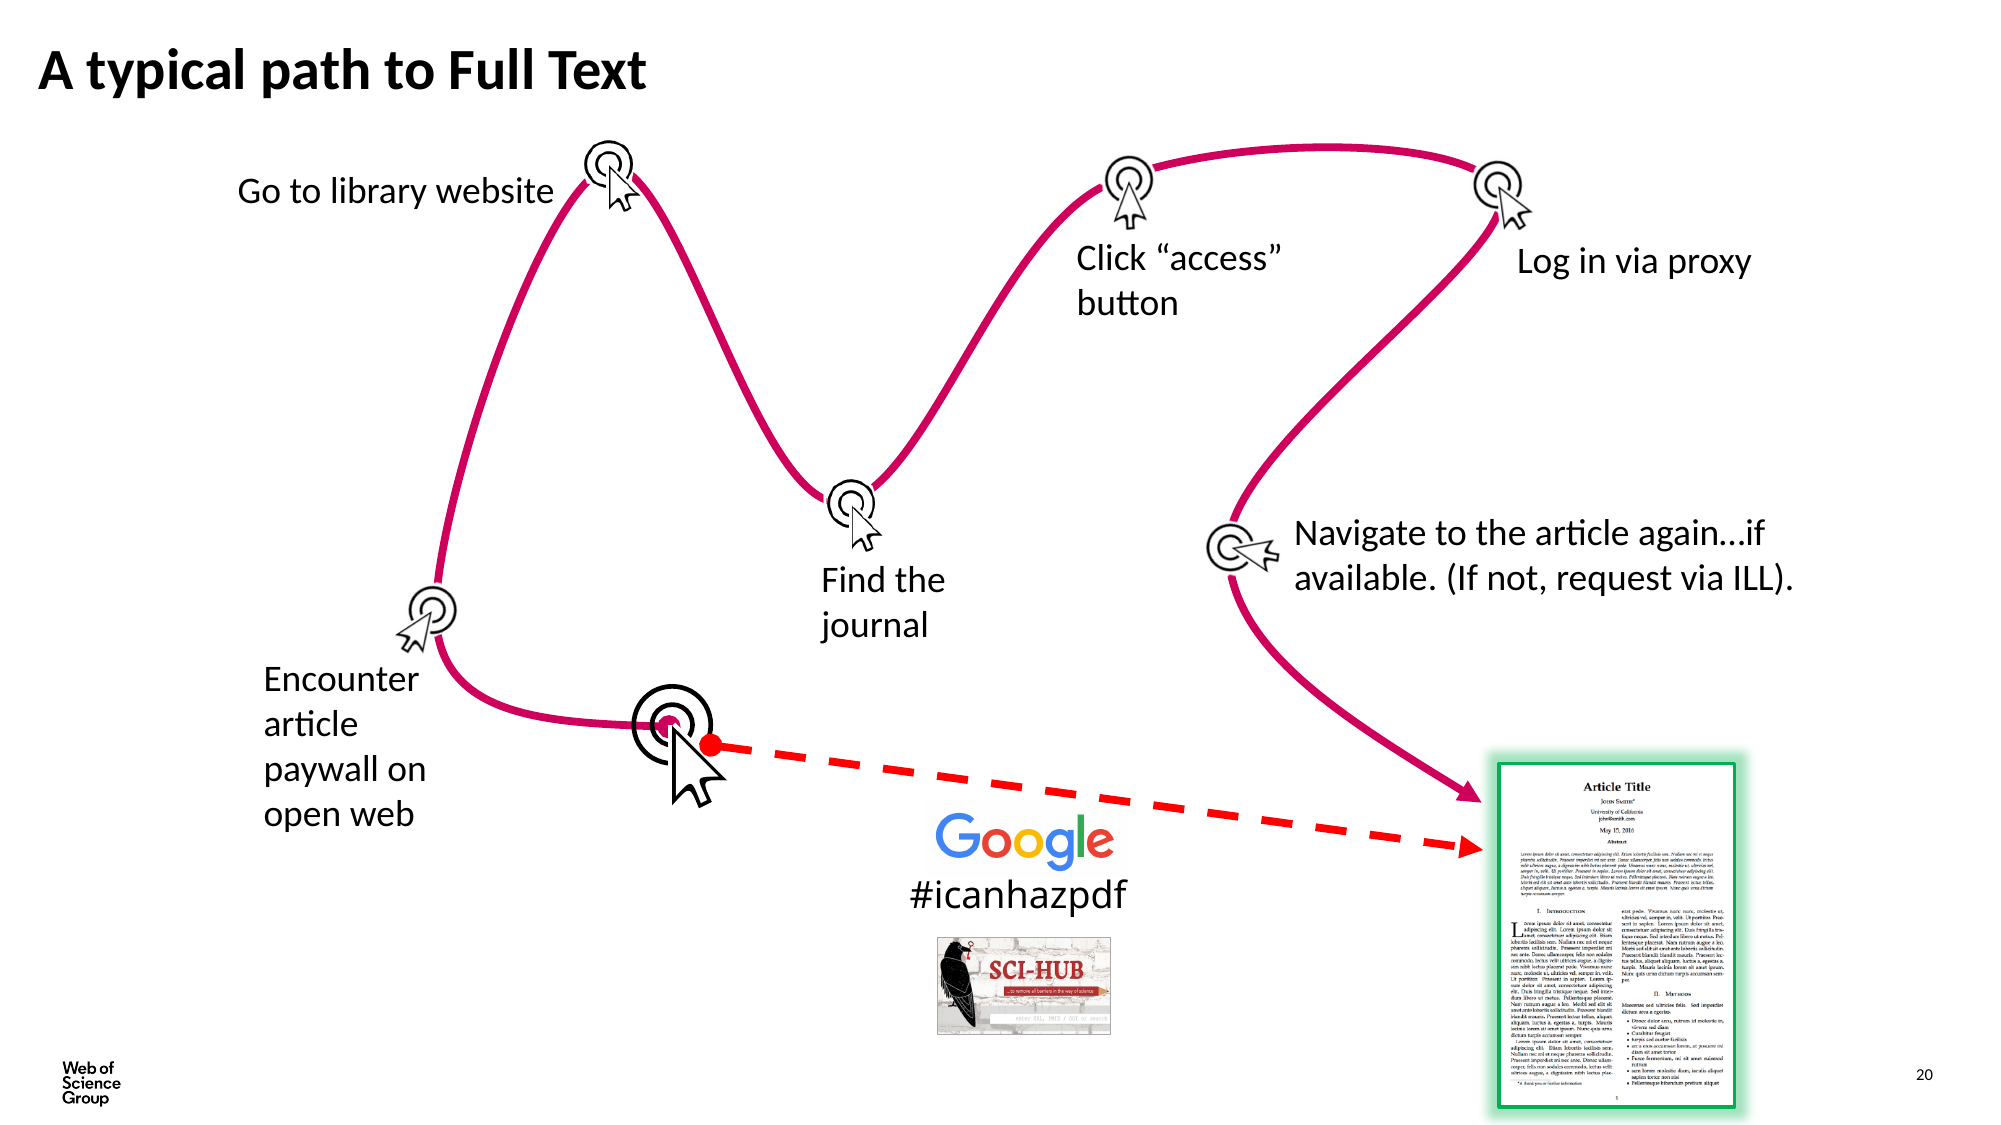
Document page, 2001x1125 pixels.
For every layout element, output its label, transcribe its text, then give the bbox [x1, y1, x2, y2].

picture [937, 937, 1111, 1035]
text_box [710, 745, 1484, 850]
text_box Navigate to the article again…if available. (If not, request via ILL). [1279, 500, 1847, 605]
text_box Encounter article paywall on open web [248, 646, 462, 841]
picture [925, 850, 1130, 877]
picture [580, 135, 641, 212]
picture [823, 474, 883, 552]
picture [54, 1053, 129, 1115]
picture [1193, 506, 1279, 596]
text_box #icanhazpdf [894, 863, 1172, 929]
picture [1467, 153, 1535, 235]
slide_number 20 [1753, 1064, 1933, 1085]
text_box Log in via proxy [1502, 228, 1783, 289]
text_box Click “access” button [1061, 225, 1342, 331]
picture [1087, 144, 1168, 228]
text_box Go to library website [222, 158, 590, 219]
list A typical path to Full Text [38, 30, 1898, 159]
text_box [633, 686, 731, 809]
text_box [437, 145, 1488, 745]
picture [378, 572, 473, 656]
text_box Find the journal [806, 547, 977, 652]
picture [1501, 765, 1733, 1105]
